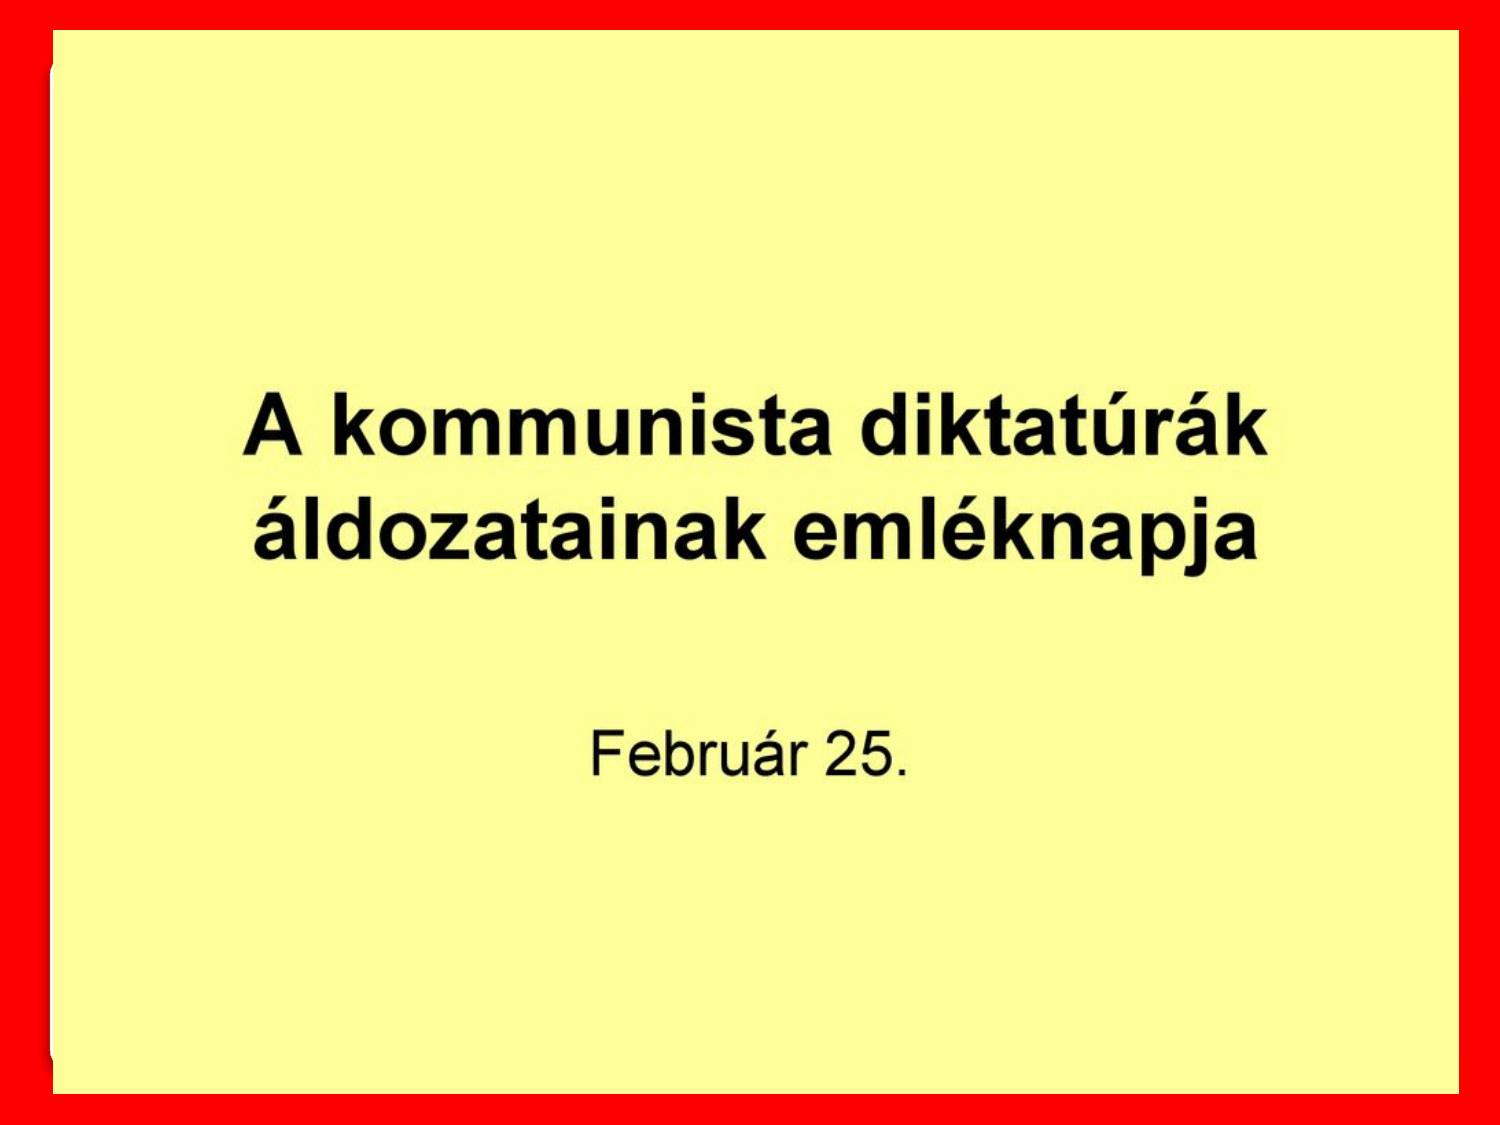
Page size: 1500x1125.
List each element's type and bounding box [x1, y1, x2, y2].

picture [52, 30, 1459, 1095]
